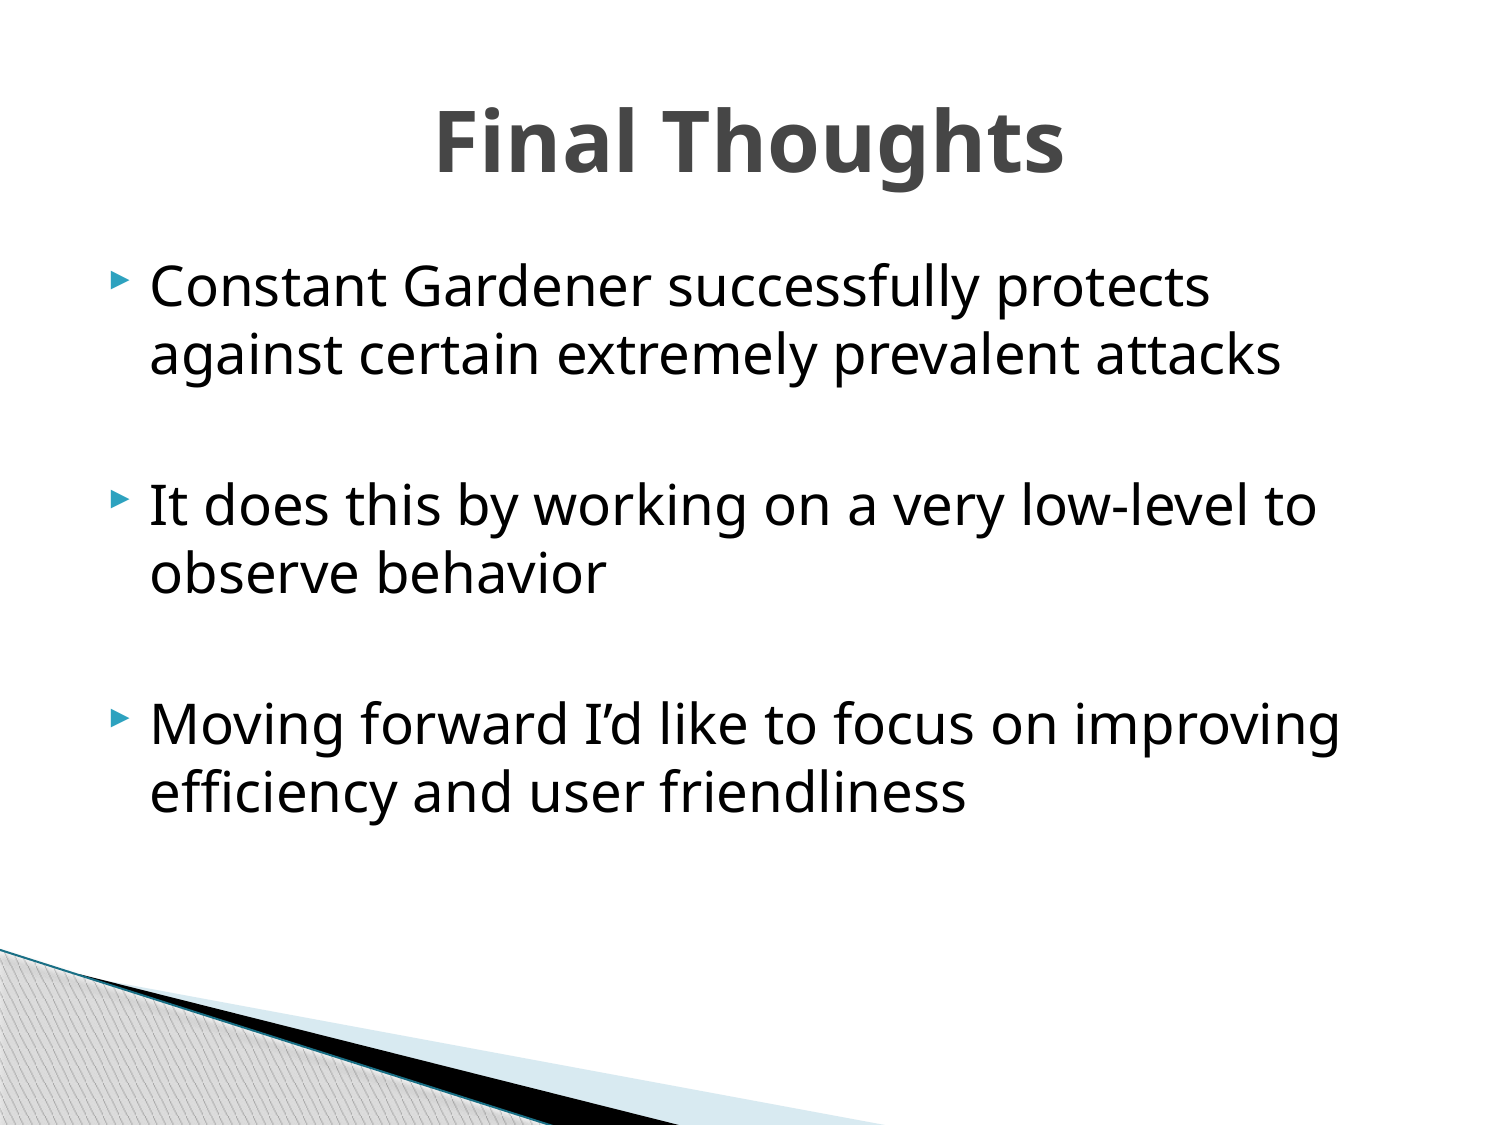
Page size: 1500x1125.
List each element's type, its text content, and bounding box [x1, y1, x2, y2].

list Constant Gardener successfully protects against certain extremely prevalent attacks It does this by working on a very low-level to observe behavior Moving forward I’d like to focus on improving efficiency and user friendliness [75, 243, 1425, 986]
title Final Thoughts [75, 45, 1425, 233]
